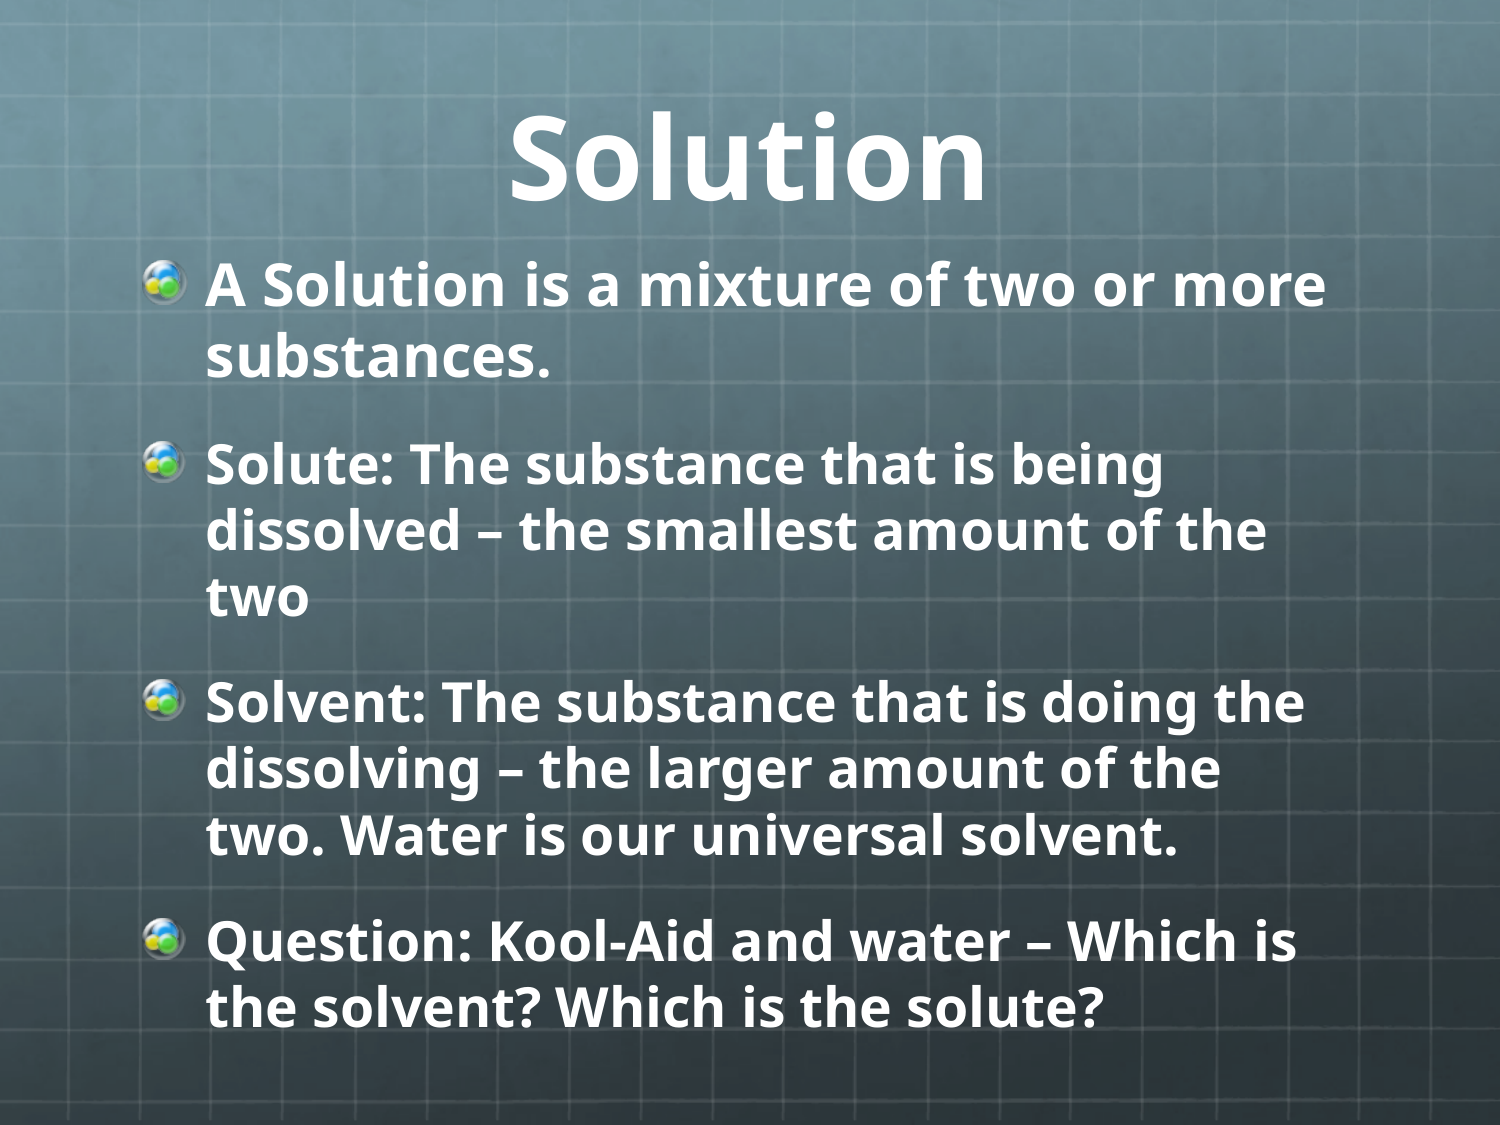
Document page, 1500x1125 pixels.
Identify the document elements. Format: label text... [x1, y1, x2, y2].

title Solution [127, 17, 1372, 239]
picture [0, 0, 1500, 1125]
list A Solution is a mixture of two or more substances. Solute: The substance that is being dissolved – the smallest amount of the two Solvent: The substance that is doing the dissolving – the larger amount of the two. Water is our universal solvent. Question: Kool-Aid and water – Which is the solvent? Which is the solute? [127, 239, 1372, 1052]
